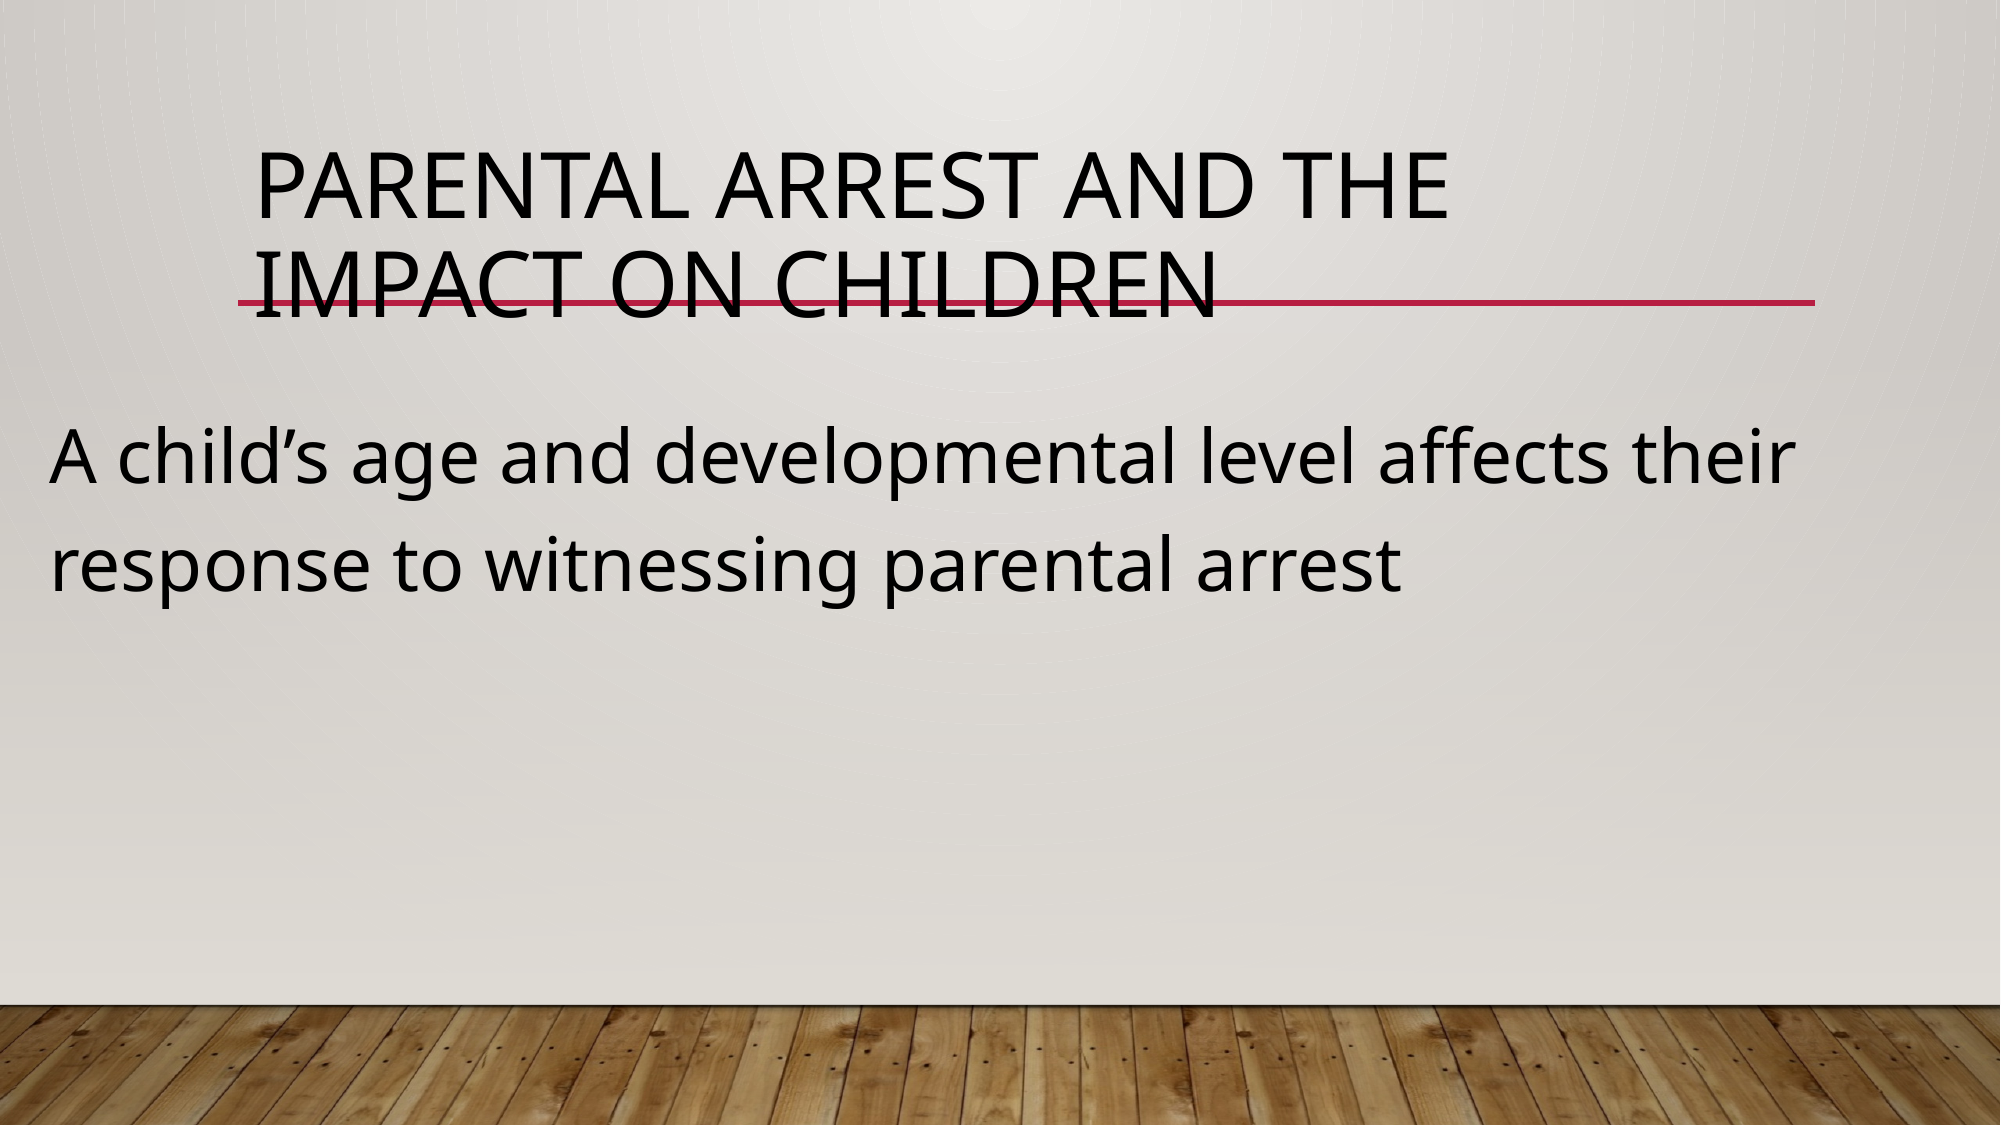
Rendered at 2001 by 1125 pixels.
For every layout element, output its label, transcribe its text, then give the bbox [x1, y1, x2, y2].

list A child’s age and developmental level affects their response to witnessing parental arrest [34, 383, 1963, 1085]
title Parental Arrest And The Impact On Children [238, 131, 1814, 305]
picture [0, 1005, 2000, 1125]
